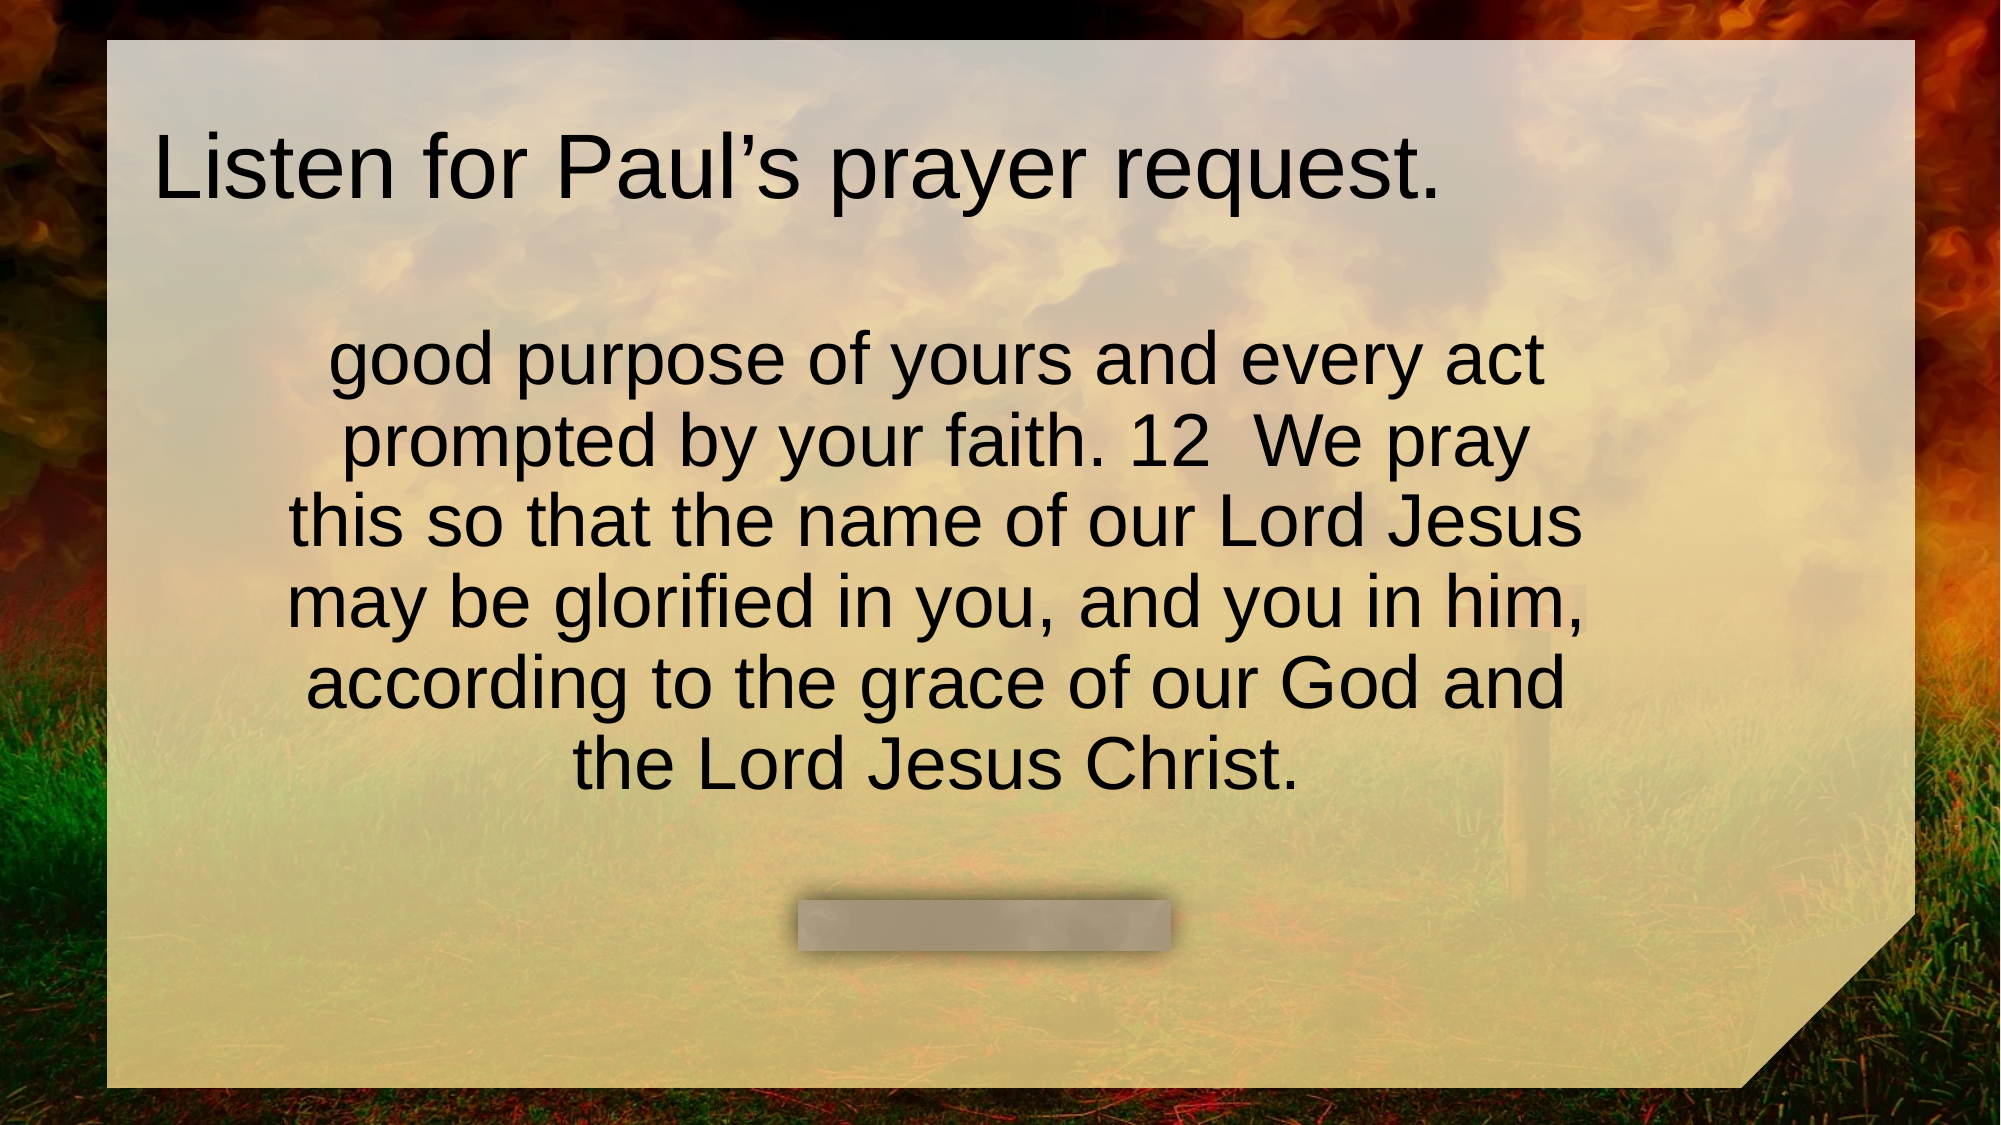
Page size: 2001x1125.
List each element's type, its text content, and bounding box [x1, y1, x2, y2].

list good purpose of yours and every act prompted by your faith. 12 We pray this so that the name of our Lord Jesus may be glorified in you, and you in him, according to the grace of our God and the Lord Jesus Christ. [267, 312, 1607, 1027]
picture [0, 0, 2001, 1125]
title Listen for Paul’s prayer request. [137, 59, 1863, 278]
